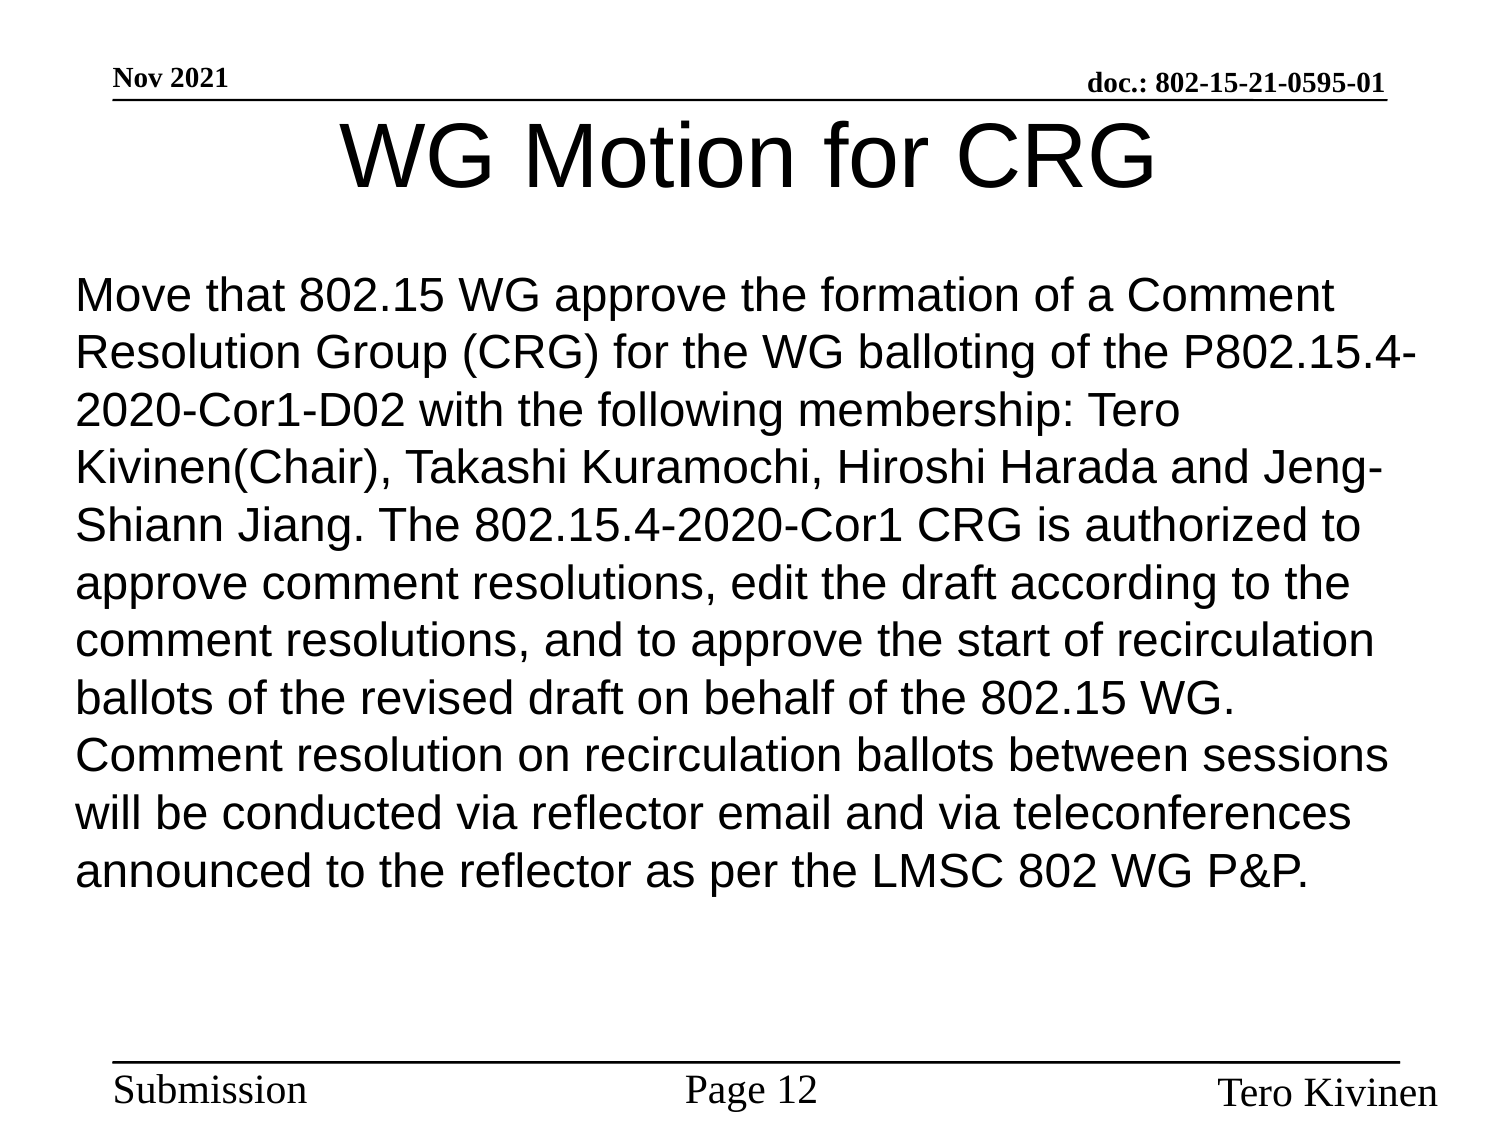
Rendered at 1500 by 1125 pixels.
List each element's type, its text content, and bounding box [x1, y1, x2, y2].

text_box WG Motion for CRG [74, 95, 1425, 206]
text_box Move that 802.15 WG approve the formation of a Comment Resolution Group (CRG) for the WG balloting of the P802.15.4-2020-Cor1-D02 with the following membership: Tero Kivinen(Chair), Takashi Kuramochi, Hiroshi Harada and Jeng-Shiann Jiang. The 802.15.4-2020-Cor1 CRG is authorized to approve comment resolutions, edit the draft according to the comment resolutions, and to approve the start of recirculation ballots of the revised draft on behalf of the 802.15 WG. Comment resolution on recirculation ballots between sessions will be conducted via reflector email and via teleconferences announced to the reflector as per the LMSC 802 WG P&P. [74, 263, 1425, 915]
